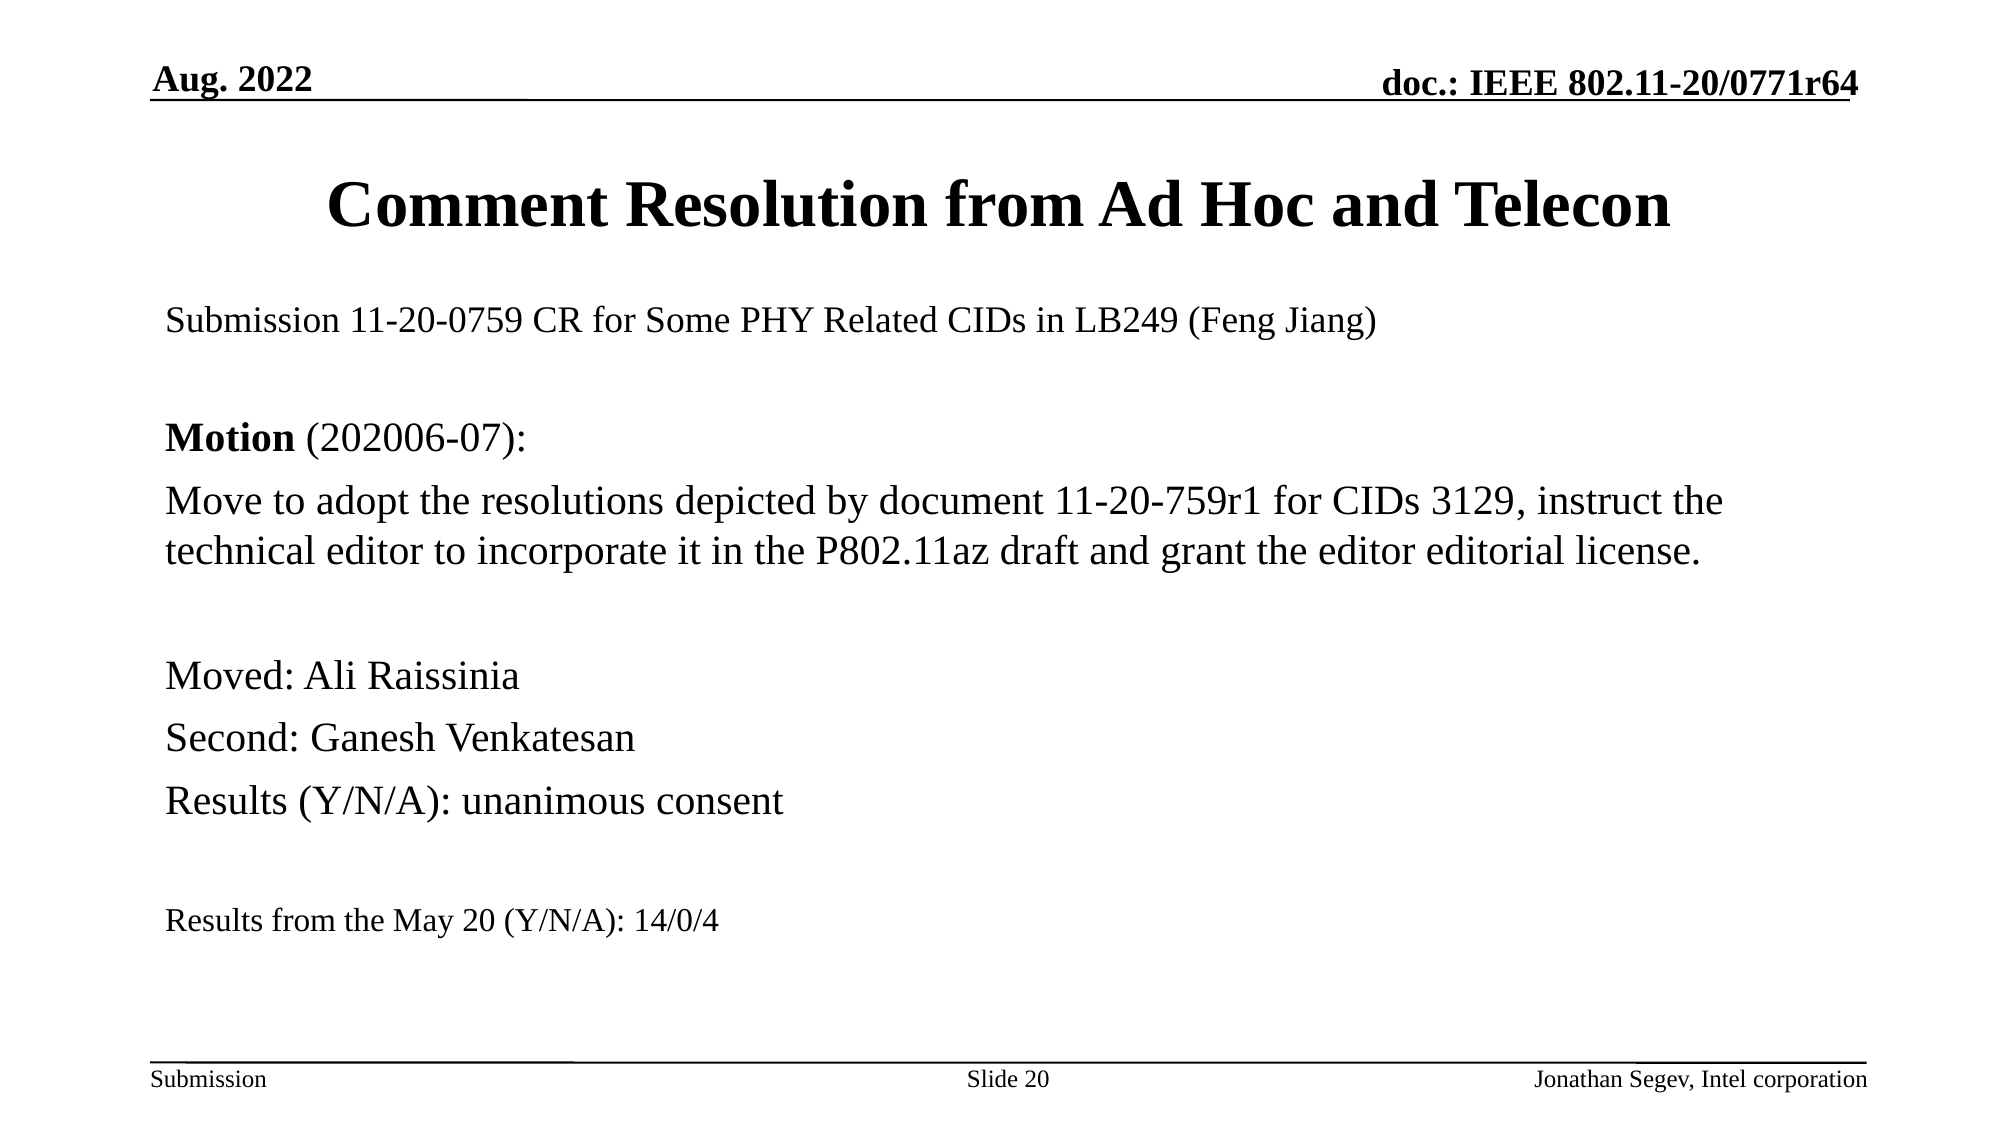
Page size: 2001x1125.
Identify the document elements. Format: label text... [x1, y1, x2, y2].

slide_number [152, 54, 563, 100]
slide_number Slide 20 [950, 1061, 1067, 1123]
list Submission 11-20-0759 CR for Some PHY Related CIDs in LB249 (Feng Jiang) Motion (202006-07): Move to adopt the resolutions depicted by document 11-20-759r1 for CIDs 3129, instruct the technical editor to incorporate it in the P802.11az draft and grant the editor editorial license. Moved: Ali Raissinia Second: Ganesh Venkatesan Results (Y/N/A): unanimous consent Results from the May 20 (Y/N/A): 14/0/4 [149, 286, 1850, 1000]
title Comment Resolution from Ad Hoc and Telecon [149, 112, 1850, 286]
footer Jonathan Segev, Intel corporation [1171, 1061, 1869, 1093]
